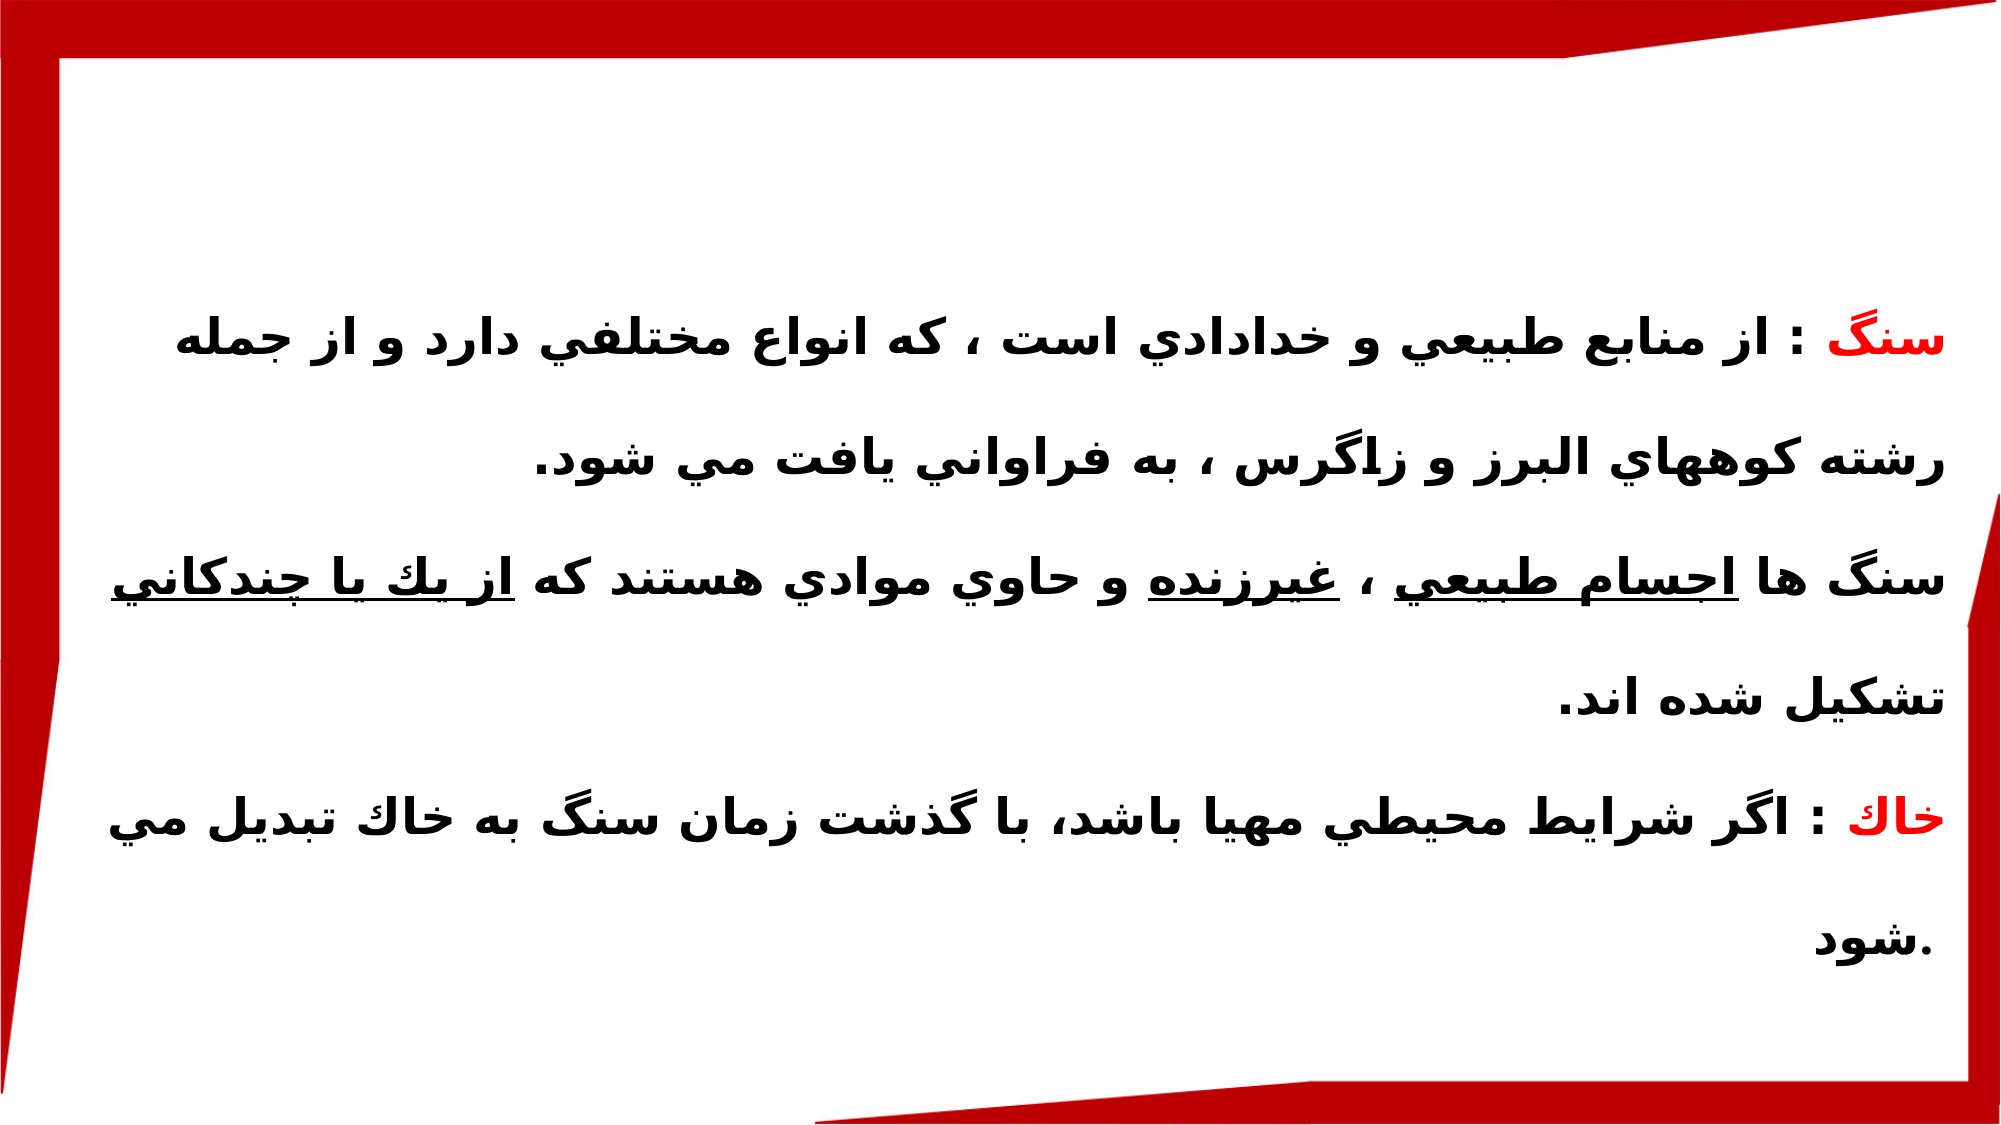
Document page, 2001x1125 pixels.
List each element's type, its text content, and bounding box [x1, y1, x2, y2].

text_box سنگ : از منابع طبيعي و خدادادي است ، كه انواع مختلفي دارد و از جمله رشته كوههاي البرز و زاگرس ، به فراواني يافت مي شود. سنگ ها اجسام طبيعي ، غيرزنده و حاوي موادي هستند كه از يك يا چندكاني تشكيل شده اند. خاك : اگر شرايط محيطي مهيا باشد، با گذشت زمان سنگ به خاك تبديل مي شود. [58, 237, 1963, 973]
picture [0, 0, 2001, 1125]
